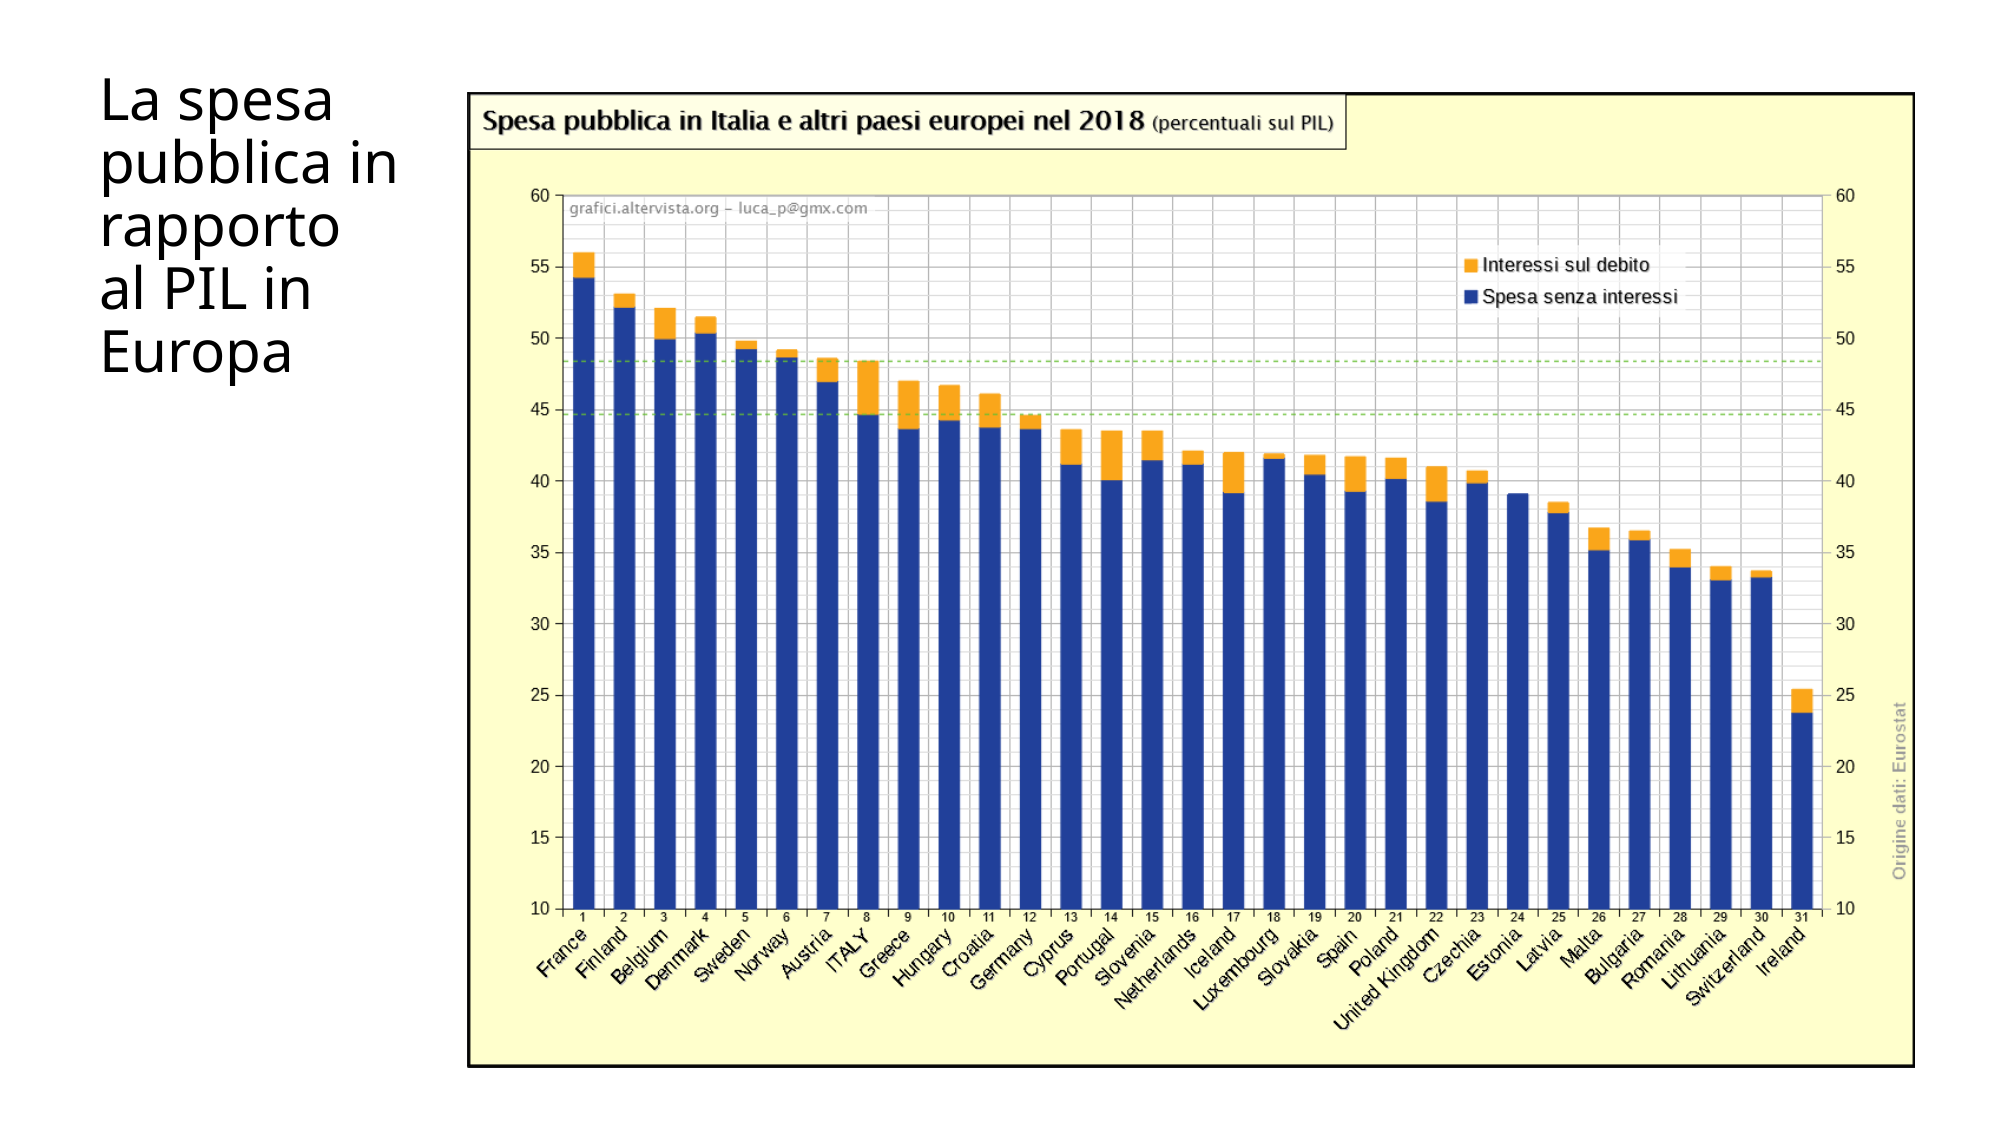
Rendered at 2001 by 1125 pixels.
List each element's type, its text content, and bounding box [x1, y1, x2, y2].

picture [466, 92, 1915, 1068]
title La spesa pubblica in rapporto al PIL in Europa [84, 59, 420, 395]
